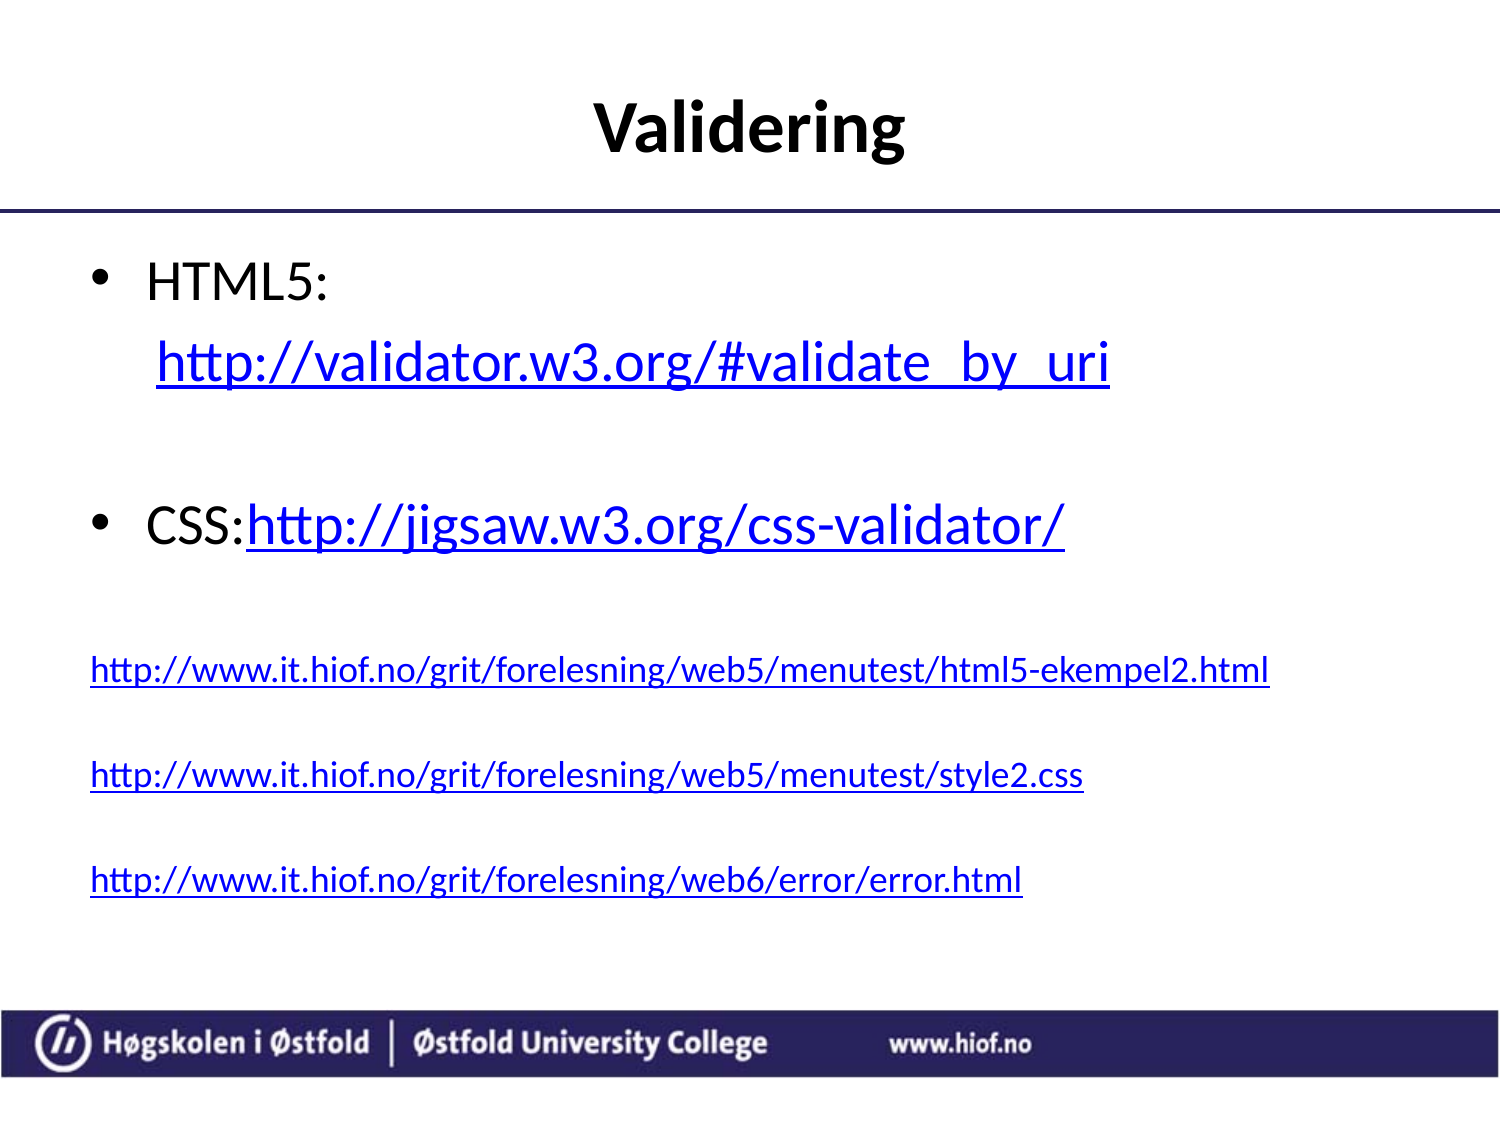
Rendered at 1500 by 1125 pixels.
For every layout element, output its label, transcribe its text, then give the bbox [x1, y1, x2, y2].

list HTML5: http://validator.w3.org/#validate_by_uri CSS: http://jigsaw.w3.org/css-validator/ http://www.it.hiof.no/grit/forelesning/web5/menutest/html5-ekempel2.html http://www.it.hiof.no/grit/forelesning/web5/menutest/style2.css http://www.it.hiof.no/grit/forelesning/web6/error/error.html [75, 234, 1425, 1005]
picture [0, 1009, 1500, 1079]
title Validering [75, 45, 1425, 200]
